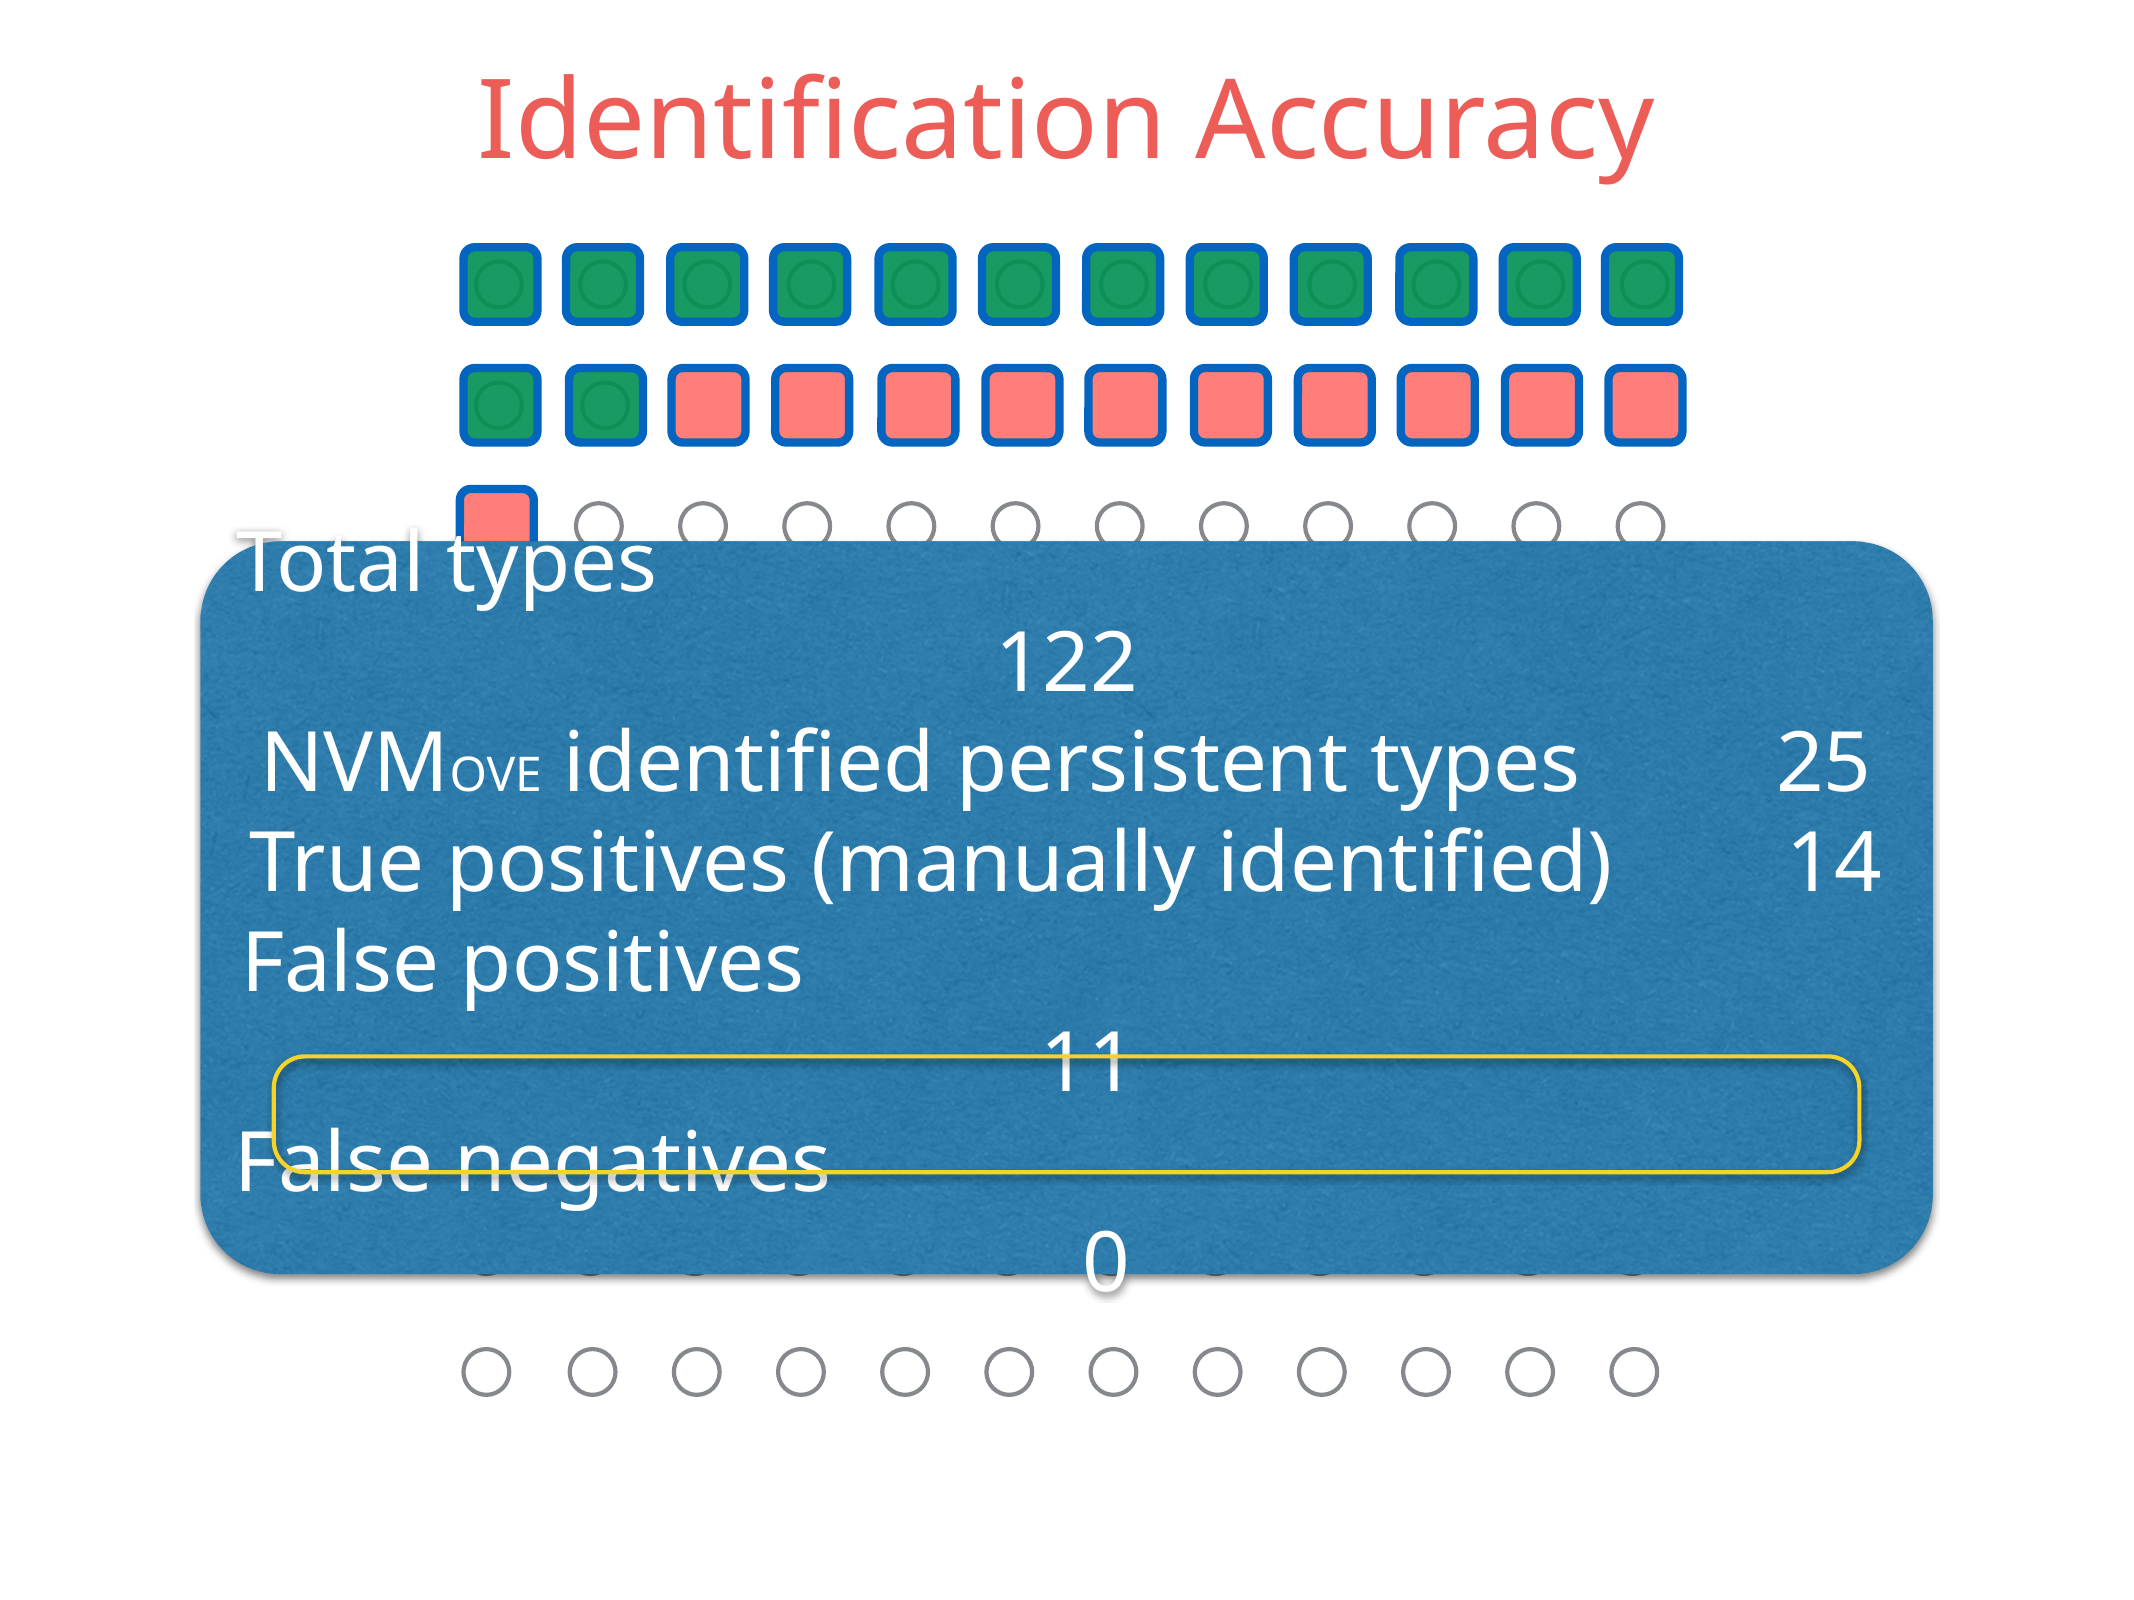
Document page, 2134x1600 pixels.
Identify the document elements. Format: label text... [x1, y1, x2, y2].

text_box [569, 1349, 616, 1395]
text_box [878, 247, 953, 322]
text_box [1604, 247, 1679, 322]
text_box [1096, 503, 1143, 540]
text_box [1608, 368, 1683, 443]
text_box [1399, 247, 1474, 322]
text_box [463, 1349, 510, 1395]
text_box [773, 247, 848, 322]
text_box [1189, 247, 1264, 322]
text_box [1201, 503, 1247, 540]
text_box [775, 368, 850, 443]
text_box Identification Accuracy [469, 40, 1664, 190]
text_box [1505, 368, 1580, 443]
text_box [575, 503, 622, 540]
text_box Total types 122 NVMOVE identified persistent types 25 True positives (manually identified) 14 False positives 11 False negatives 0 [200, 541, 1933, 1275]
text_box [568, 368, 643, 443]
text_box [1193, 368, 1268, 443]
text_box [566, 247, 641, 322]
text_box [784, 503, 831, 540]
text_box [981, 247, 1056, 322]
text_box [673, 1349, 720, 1395]
text_box [1502, 247, 1577, 322]
text_box [881, 368, 956, 443]
text_box [680, 503, 726, 540]
text_box [459, 488, 534, 540]
text_box [888, 503, 935, 540]
text_box [1194, 1349, 1241, 1395]
text_box [670, 247, 745, 322]
text_box [1409, 503, 1456, 540]
text_box [1400, 368, 1475, 443]
text_box [986, 1349, 1033, 1395]
text_box [671, 368, 746, 443]
text_box [1297, 368, 1372, 443]
text_box [1088, 368, 1163, 443]
text_box [463, 247, 538, 322]
text_box [778, 1349, 824, 1395]
text_box [1086, 247, 1161, 322]
text_box [1298, 1349, 1345, 1395]
text_box [1611, 1349, 1658, 1395]
text_box [1090, 1349, 1137, 1395]
text_box [273, 1056, 1860, 1173]
text_box [1617, 503, 1664, 540]
text_box [463, 368, 538, 443]
text_box [1293, 247, 1368, 322]
text_box [1403, 1349, 1449, 1395]
text_box [1507, 1349, 1553, 1395]
text_box [985, 368, 1060, 443]
text_box [882, 1349, 929, 1395]
text_box [1305, 503, 1351, 540]
text_box [992, 503, 1039, 540]
text_box [1513, 503, 1560, 540]
